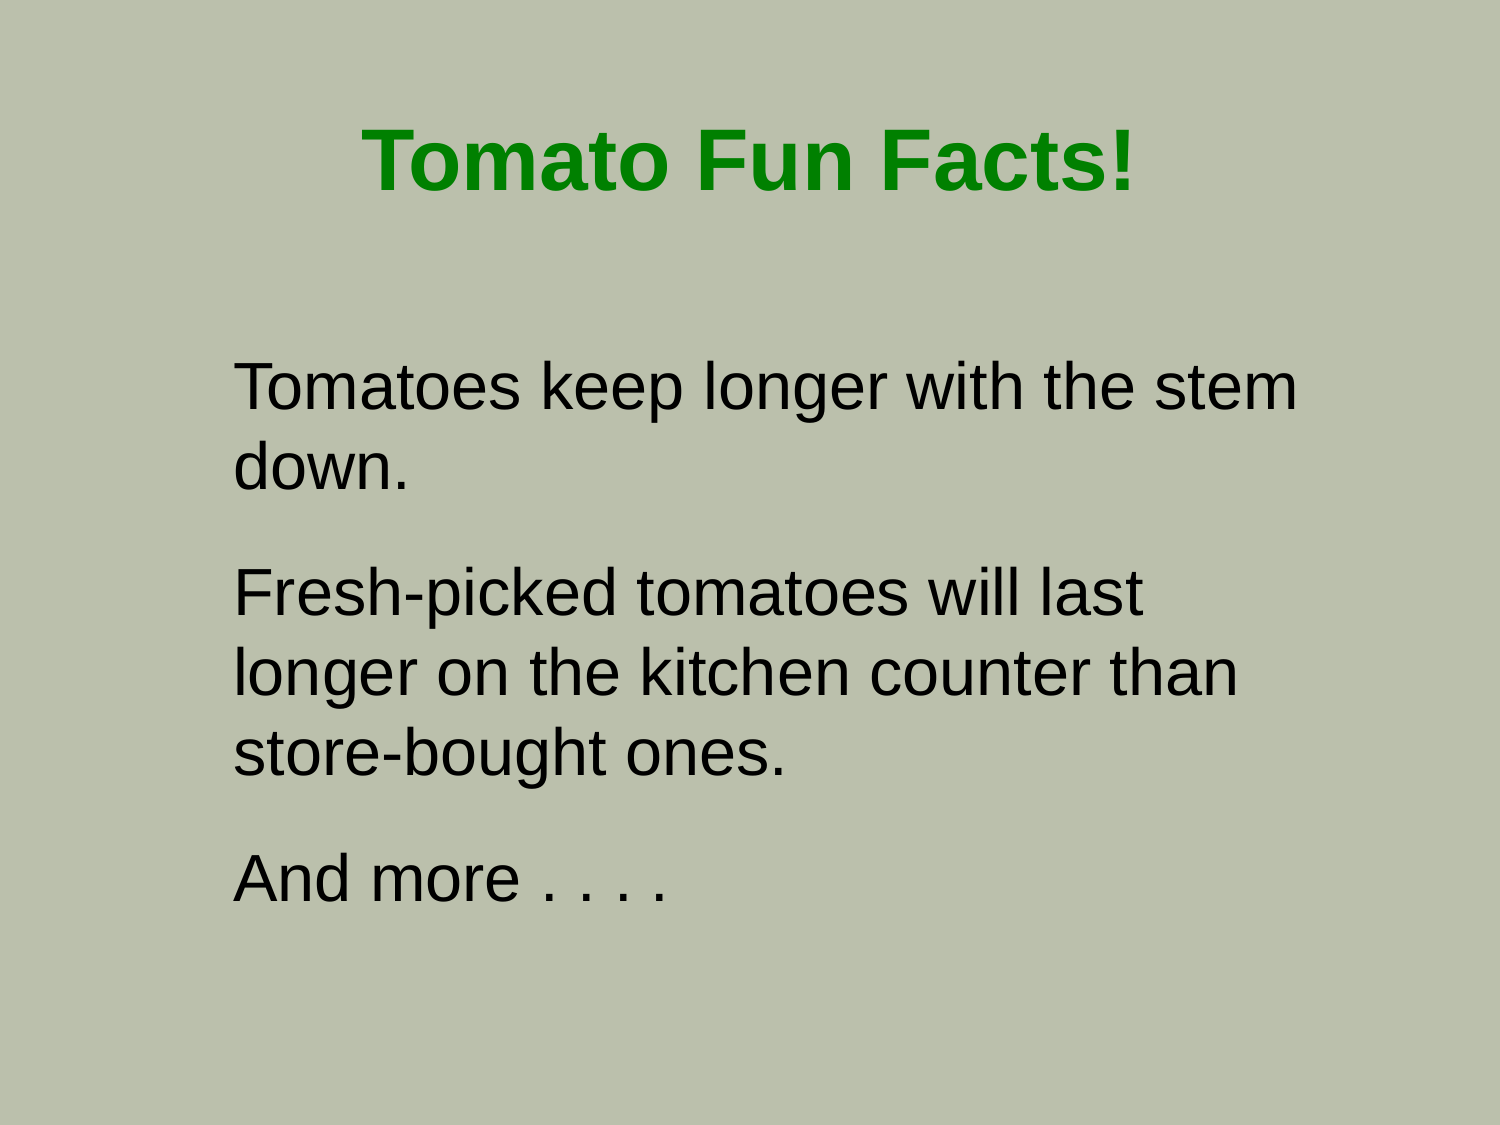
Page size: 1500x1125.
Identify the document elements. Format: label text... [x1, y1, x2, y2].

list Tomatoes keep longer with the stem down. Fresh-picked tomatoes will last longer on the kitchen counter than store-bought ones. And more . . . . [162, 335, 1338, 1005]
title Tomato Fun Facts! [100, 95, 1400, 225]
